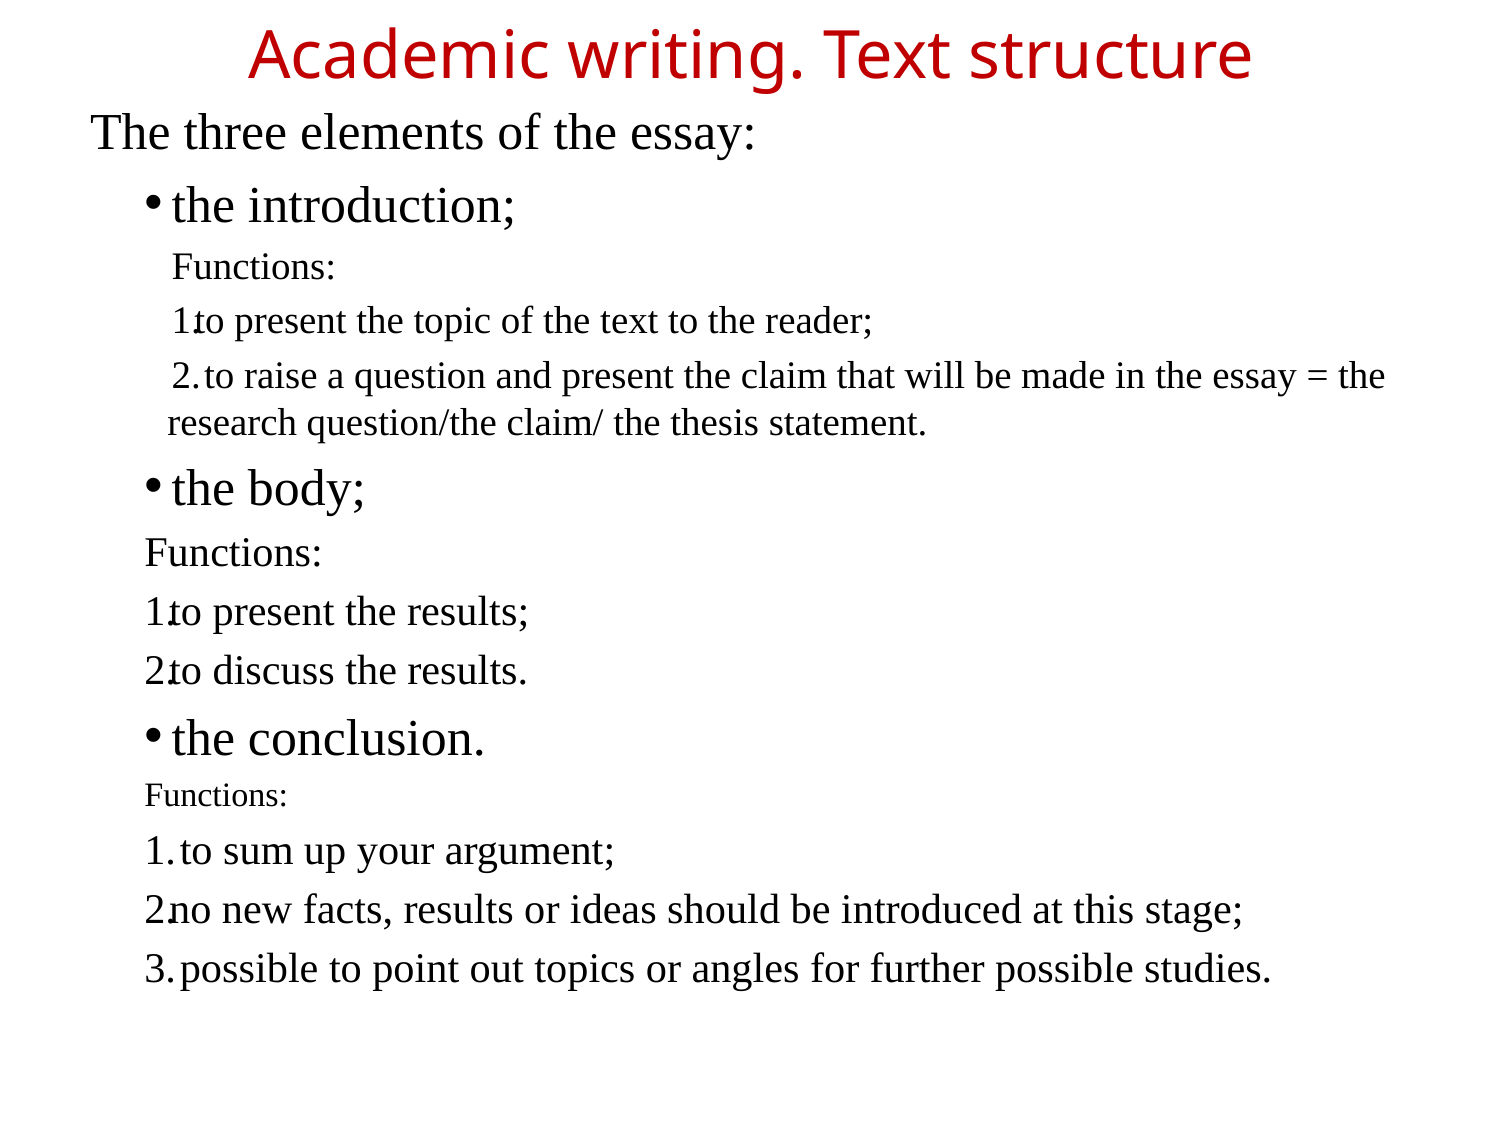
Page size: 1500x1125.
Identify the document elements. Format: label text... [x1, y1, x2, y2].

title Academic writing. Text structure [76, 0, 1427, 104]
list The three elements of the essay: the introduction; Functions: to present the topic of the text to the reader; to raise a question and present the claim that will be made in the essay = the research question/the claim/ the thesis statement. the body; Functions: to present the results; to discuss the results. the conclusion. Functions: to sum up your argument; no new facts, results or ideas should be introduced at this stage; possible to point out topics or angles for further possible studies. [75, 90, 1425, 1005]
